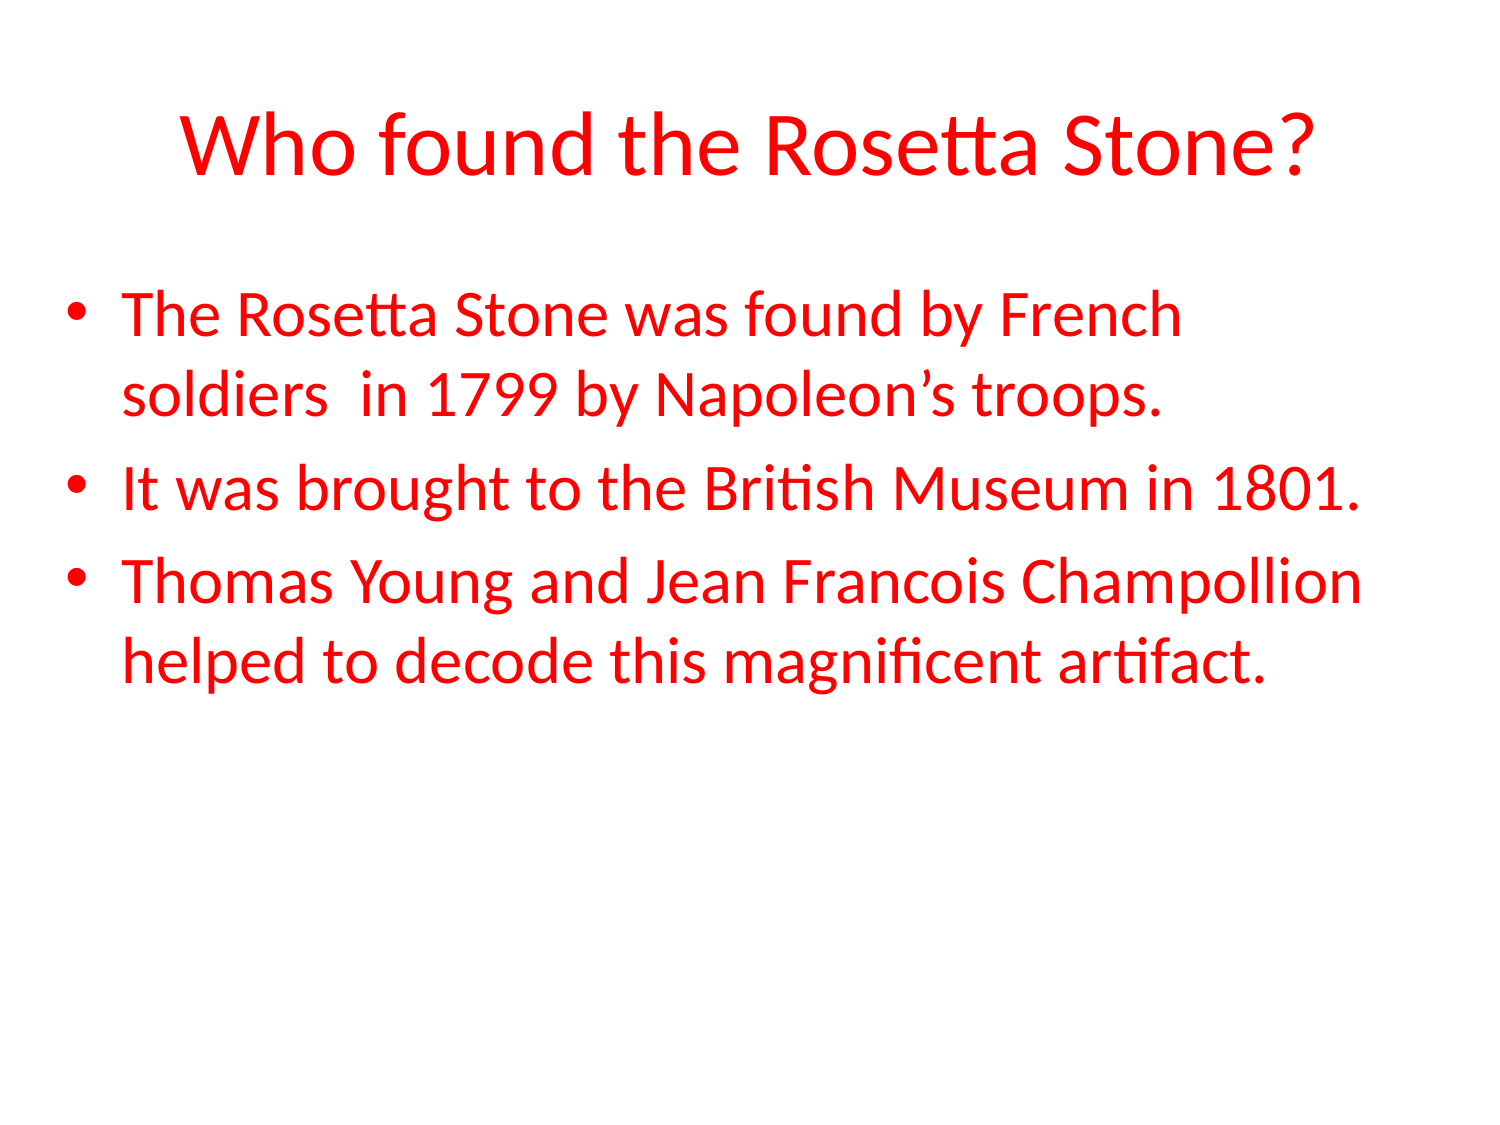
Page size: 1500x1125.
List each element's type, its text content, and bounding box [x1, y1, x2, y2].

title Who found the Rosetta Stone? [75, 45, 1425, 233]
list The Rosetta Stone was found by French soldiers in 1799 by Napoleon’s troops. It was brought to the British Museum in 1801. Thomas Young and Jean Francois Champollion helped to decode this magnificent artifact. [50, 262, 1400, 1005]
